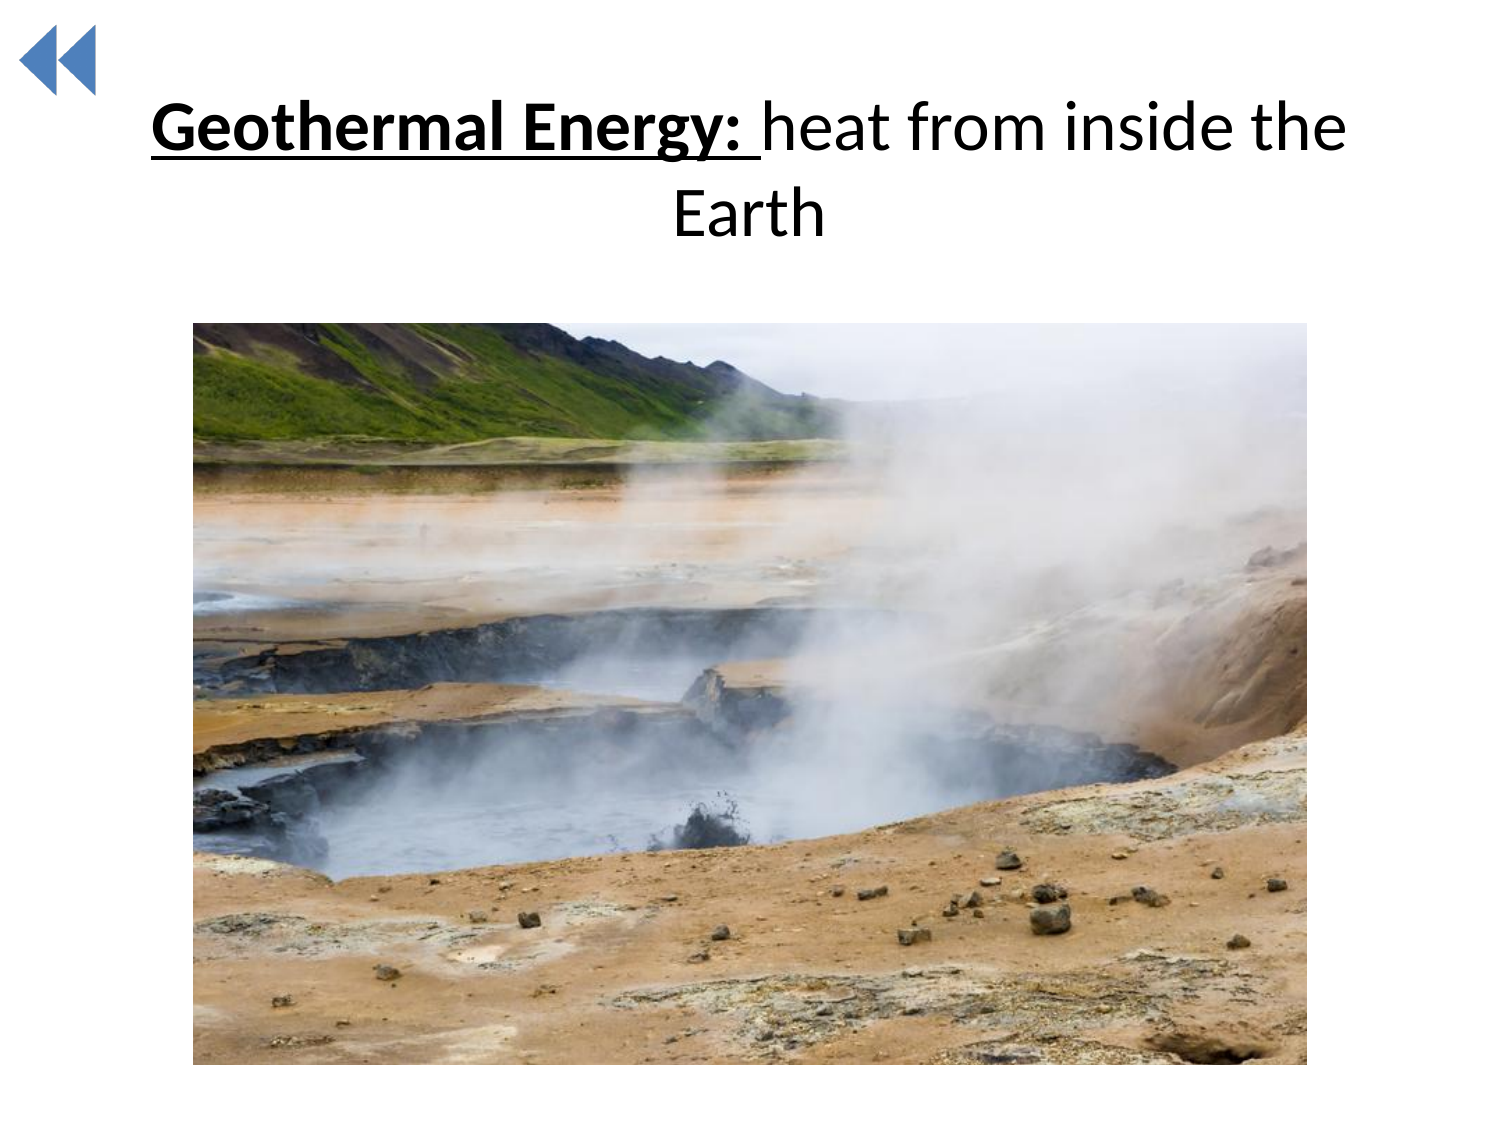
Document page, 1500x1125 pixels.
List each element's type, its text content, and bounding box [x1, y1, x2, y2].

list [74, 322, 1426, 1066]
text_box [0, 0, 121, 121]
title Geothermal Energy: heat from inside the Earth [75, 71, 1425, 259]
